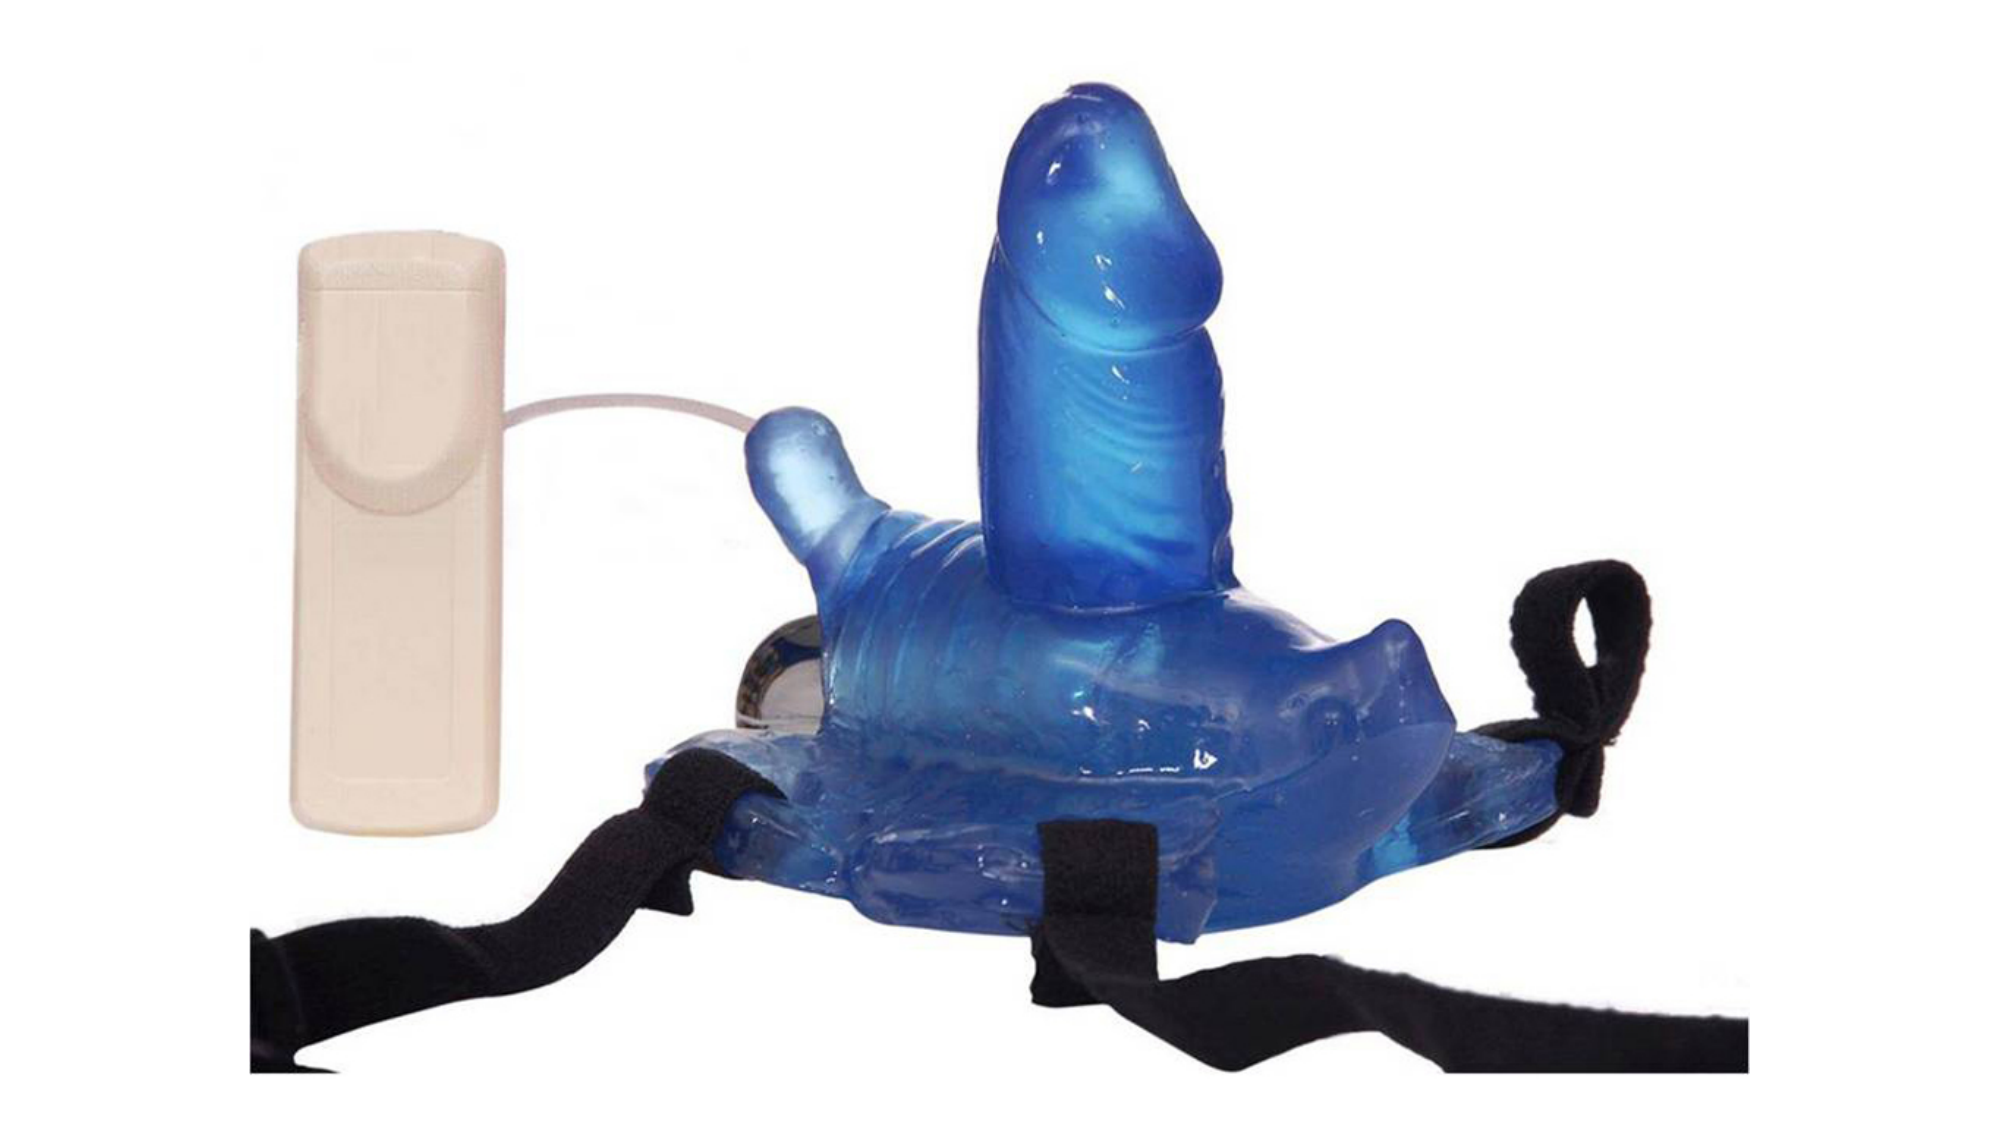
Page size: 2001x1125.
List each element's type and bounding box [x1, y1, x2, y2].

picture [249, 0, 1750, 1125]
